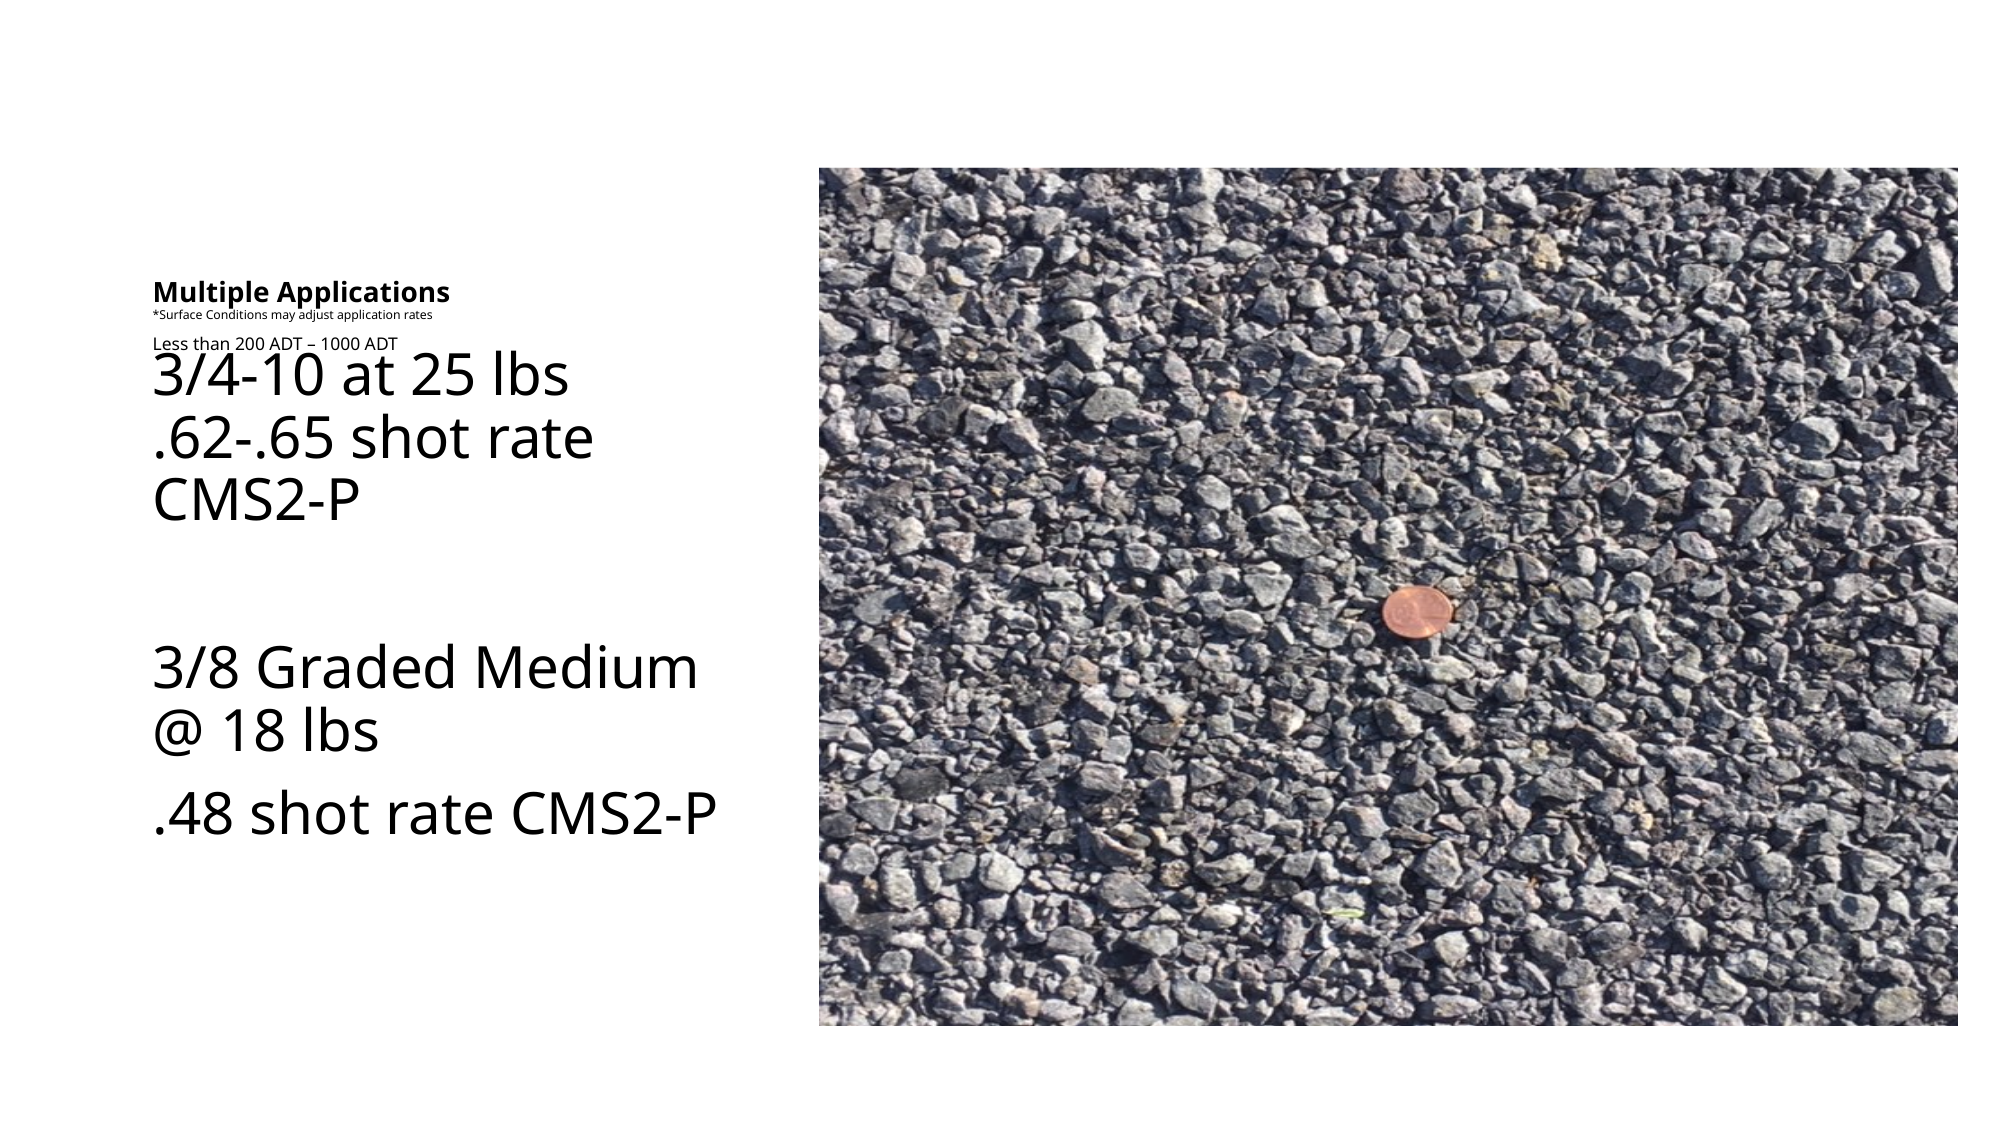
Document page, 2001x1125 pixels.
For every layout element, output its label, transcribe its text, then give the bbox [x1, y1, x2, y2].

title Multiple Applications *Surface Conditions may adjust application rates Less than 200 ADT – 1000 ADT [137, 206, 783, 337]
picture [818, 27, 1958, 1125]
list 3/4-10 at 25 lbs .62-.65 shot rate CMS2-P 3/8 Graded Medium @ 18 lbs .48 shot rate CMS2-P [137, 337, 783, 963]
